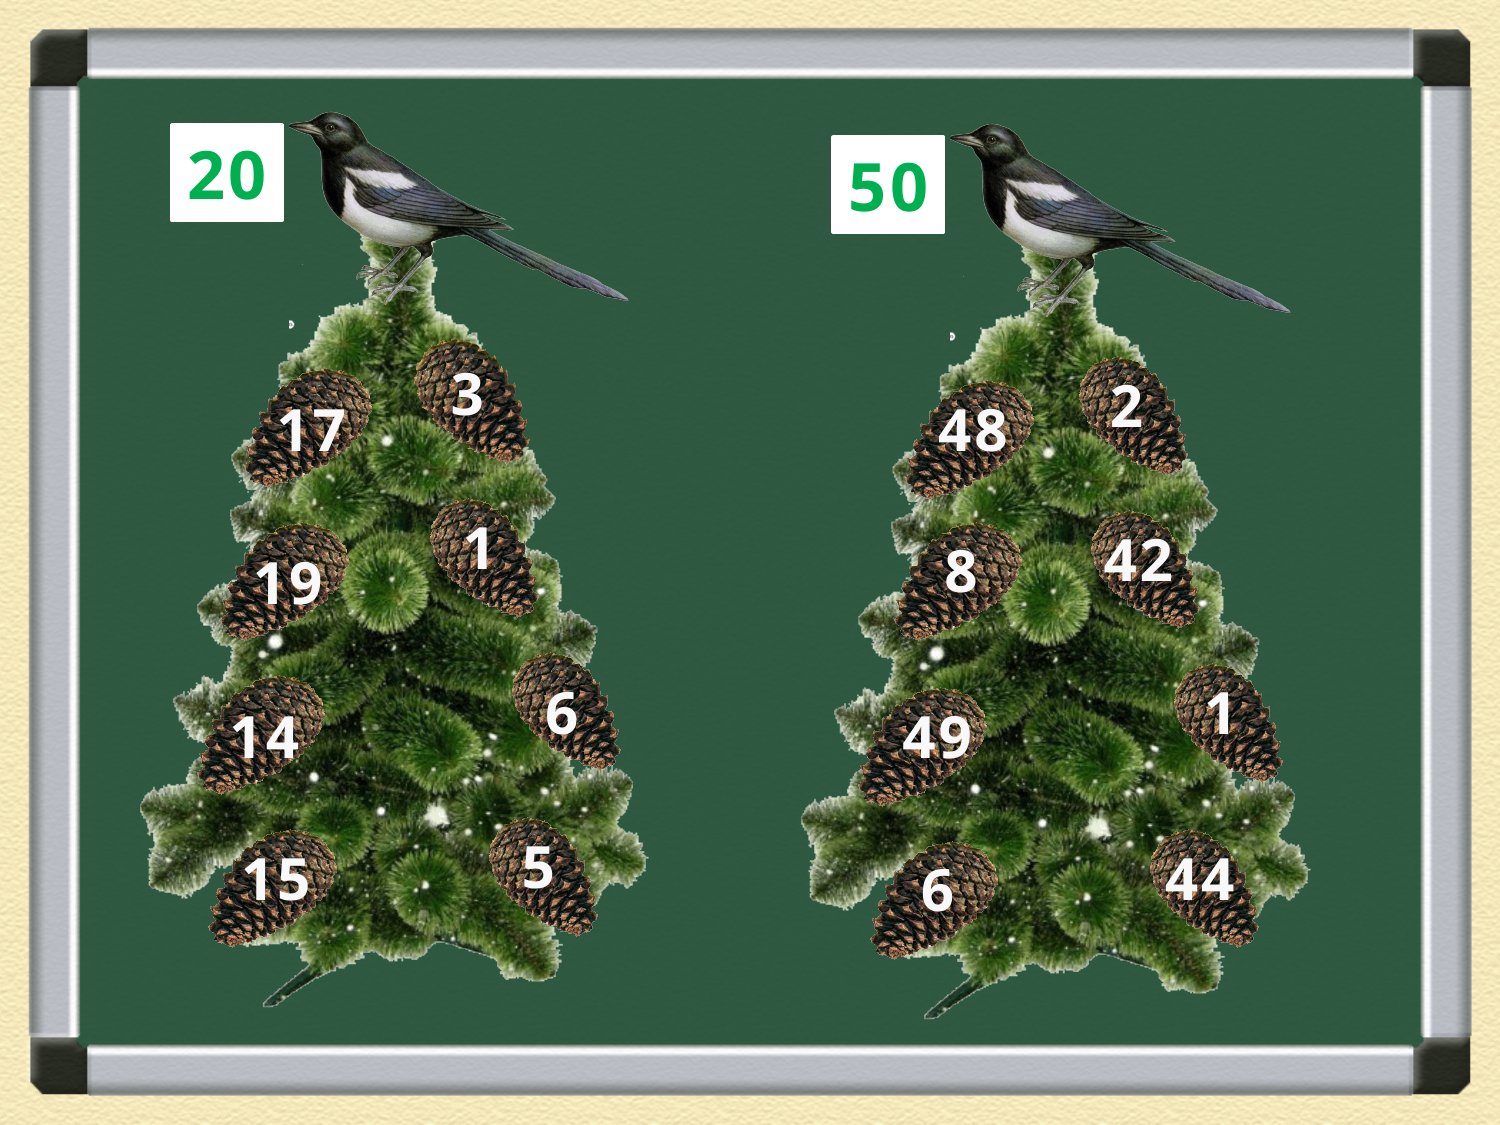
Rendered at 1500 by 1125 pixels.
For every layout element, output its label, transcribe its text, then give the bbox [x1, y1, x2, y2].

text_box 50 [831, 135, 945, 184]
picture [0, 0, 1500, 1125]
text_box 20 [170, 123, 283, 172]
